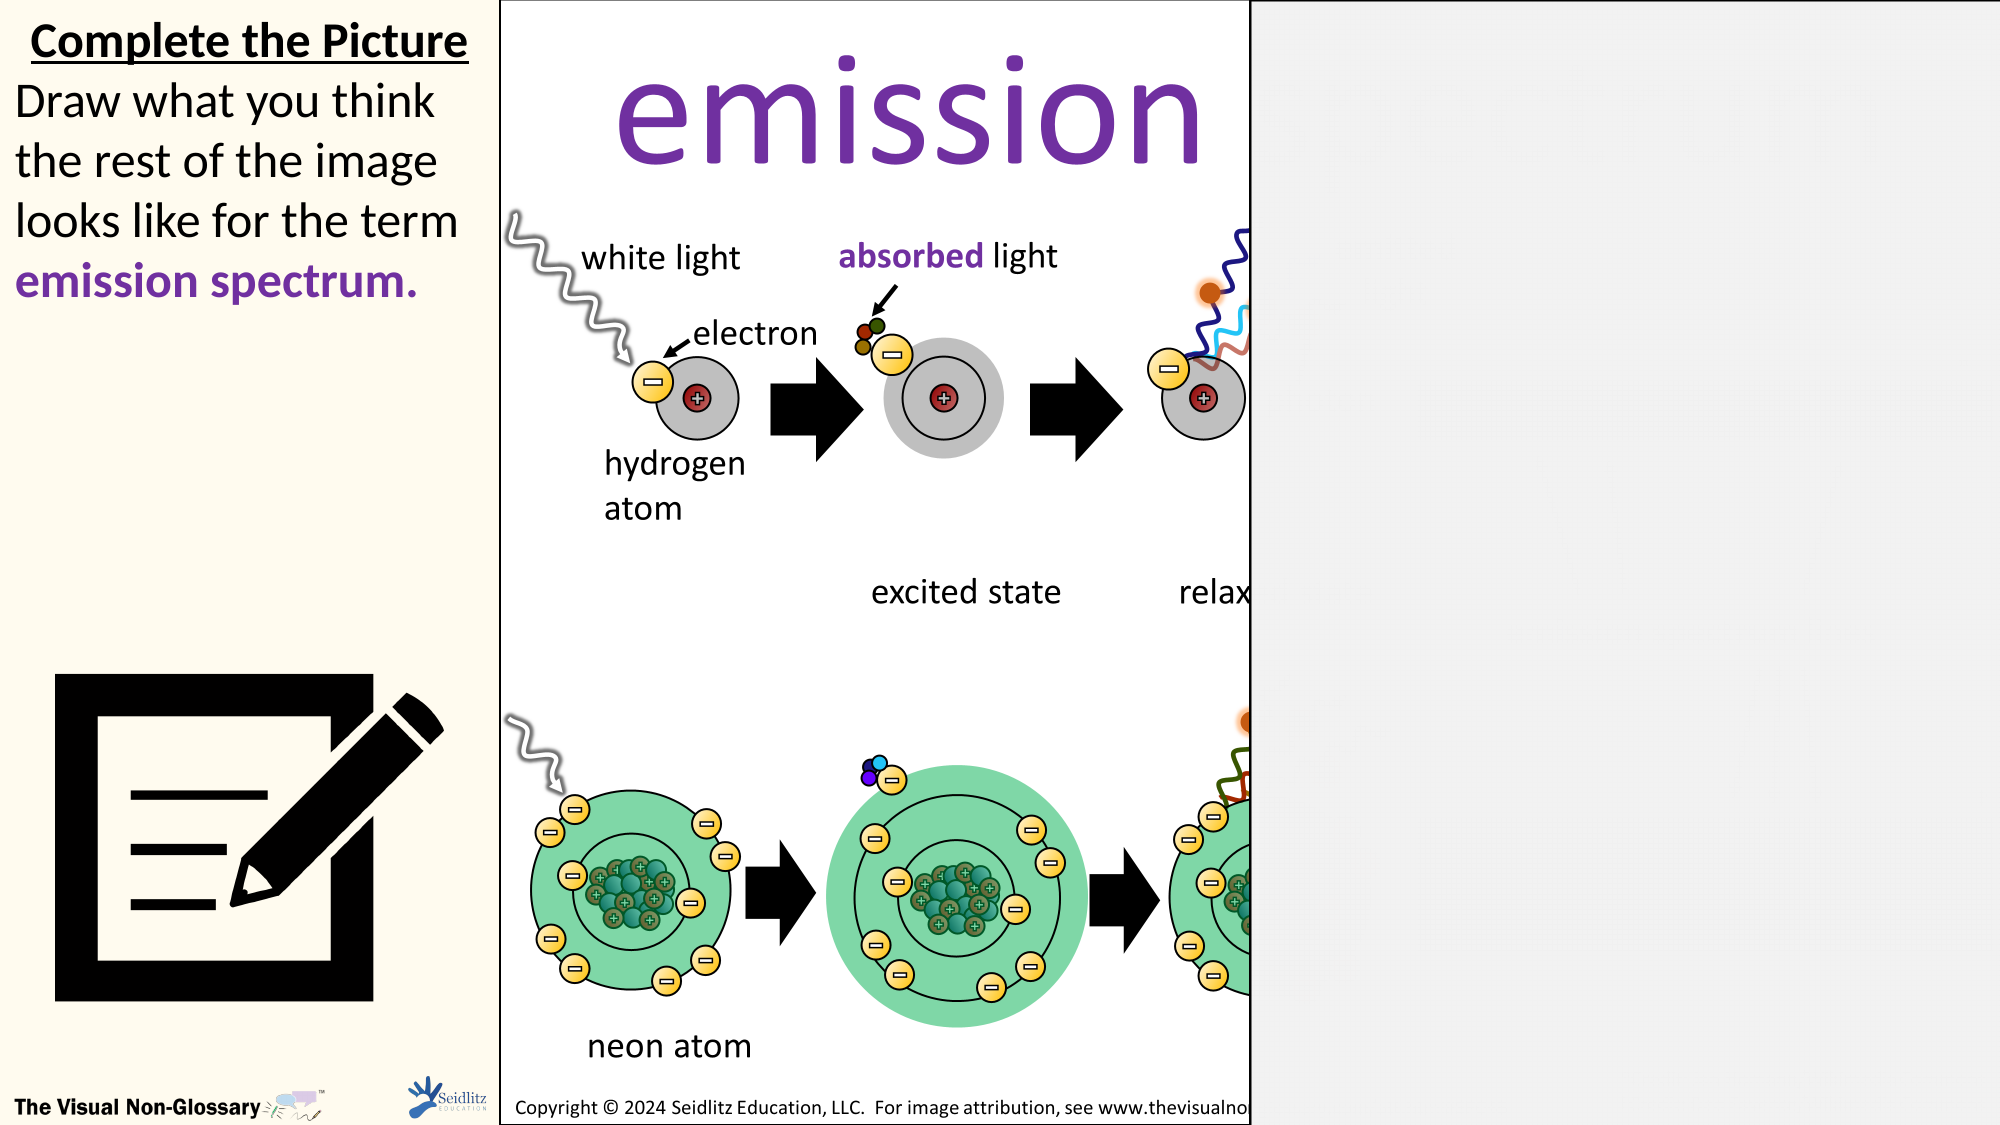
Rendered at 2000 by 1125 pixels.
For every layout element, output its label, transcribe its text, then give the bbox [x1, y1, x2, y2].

text_box Draw what you think the rest of the image looks like for the term emission spectrum. [0, 59, 494, 315]
picture [55, 643, 445, 1033]
picture [499, 0, 2000, 1125]
picture [403, 1073, 495, 1125]
picture [0, 1084, 328, 1125]
text_box Complete the Picture [15, 0, 484, 59]
